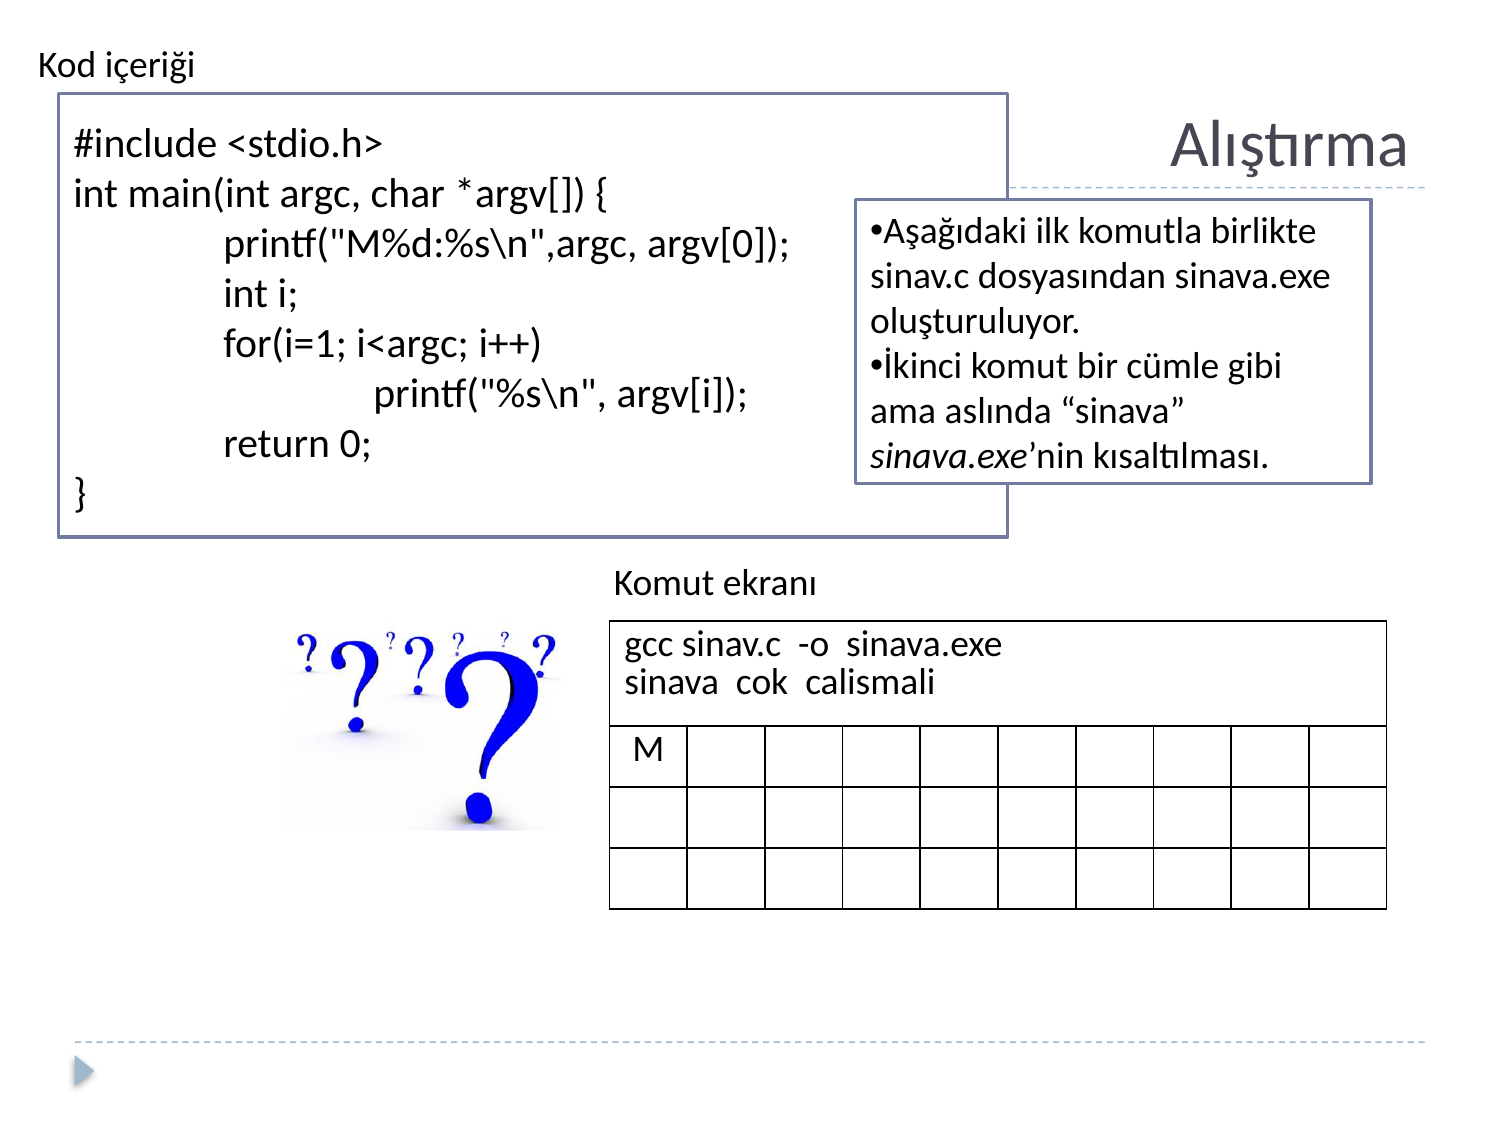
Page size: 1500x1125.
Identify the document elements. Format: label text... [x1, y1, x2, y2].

table_cell [1232, 788, 1308, 847]
table_cell [1077, 727, 1153, 786]
table_cell [610, 849, 686, 908]
table_cell [921, 727, 997, 786]
table_cell [921, 788, 997, 847]
table_cell [1077, 788, 1153, 847]
table_cell [1310, 849, 1386, 908]
table_cell [688, 727, 764, 786]
table_cell [688, 788, 764, 847]
text_box Kod içeriği [23, 33, 774, 93]
table_header gcc sinav.c -o sinava.exe sinava cok calismali [610, 622, 1386, 725]
table_cell [1310, 788, 1386, 847]
table_cell [610, 788, 686, 847]
table_cell [766, 849, 842, 908]
table_cell [1232, 849, 1308, 908]
picture [280, 620, 562, 832]
table_cell [999, 727, 1075, 786]
table_cell [1154, 849, 1230, 908]
table_cell [1077, 849, 1153, 908]
table_cell [688, 849, 764, 908]
table_cell [921, 849, 997, 908]
table_cell [843, 727, 919, 786]
table_cell [1154, 727, 1230, 786]
table_cell [766, 788, 842, 847]
table_cell [1232, 727, 1308, 786]
text_box Aşağıdaki ilk komutla birlikte sinav.c dosyasından sinava.exe oluşturuluyor. İkinci komut bir cümle gibi ama aslında “sinava” sinava.exe’nin kısaltılması. [854, 198, 1373, 485]
table_cell [843, 788, 919, 847]
table_cell [1154, 788, 1230, 847]
table_cell [1310, 727, 1386, 786]
title Alıştırma [75, 24, 1425, 188]
table_cell [766, 727, 842, 786]
table_cell M [610, 727, 686, 786]
text_box Komut ekranı [598, 550, 833, 611]
table_cell [999, 788, 1075, 847]
table_cell [843, 849, 919, 908]
table_cell [999, 849, 1075, 908]
text_box #include <stdio.h> int main(int argc, char *argv[]) { printf("M%d:%s\n",argc, argv[0]); int i; for(i=1; i<argc; i++) printf("%s\n", argv[i]); return 0; } [57, 92, 1009, 539]
